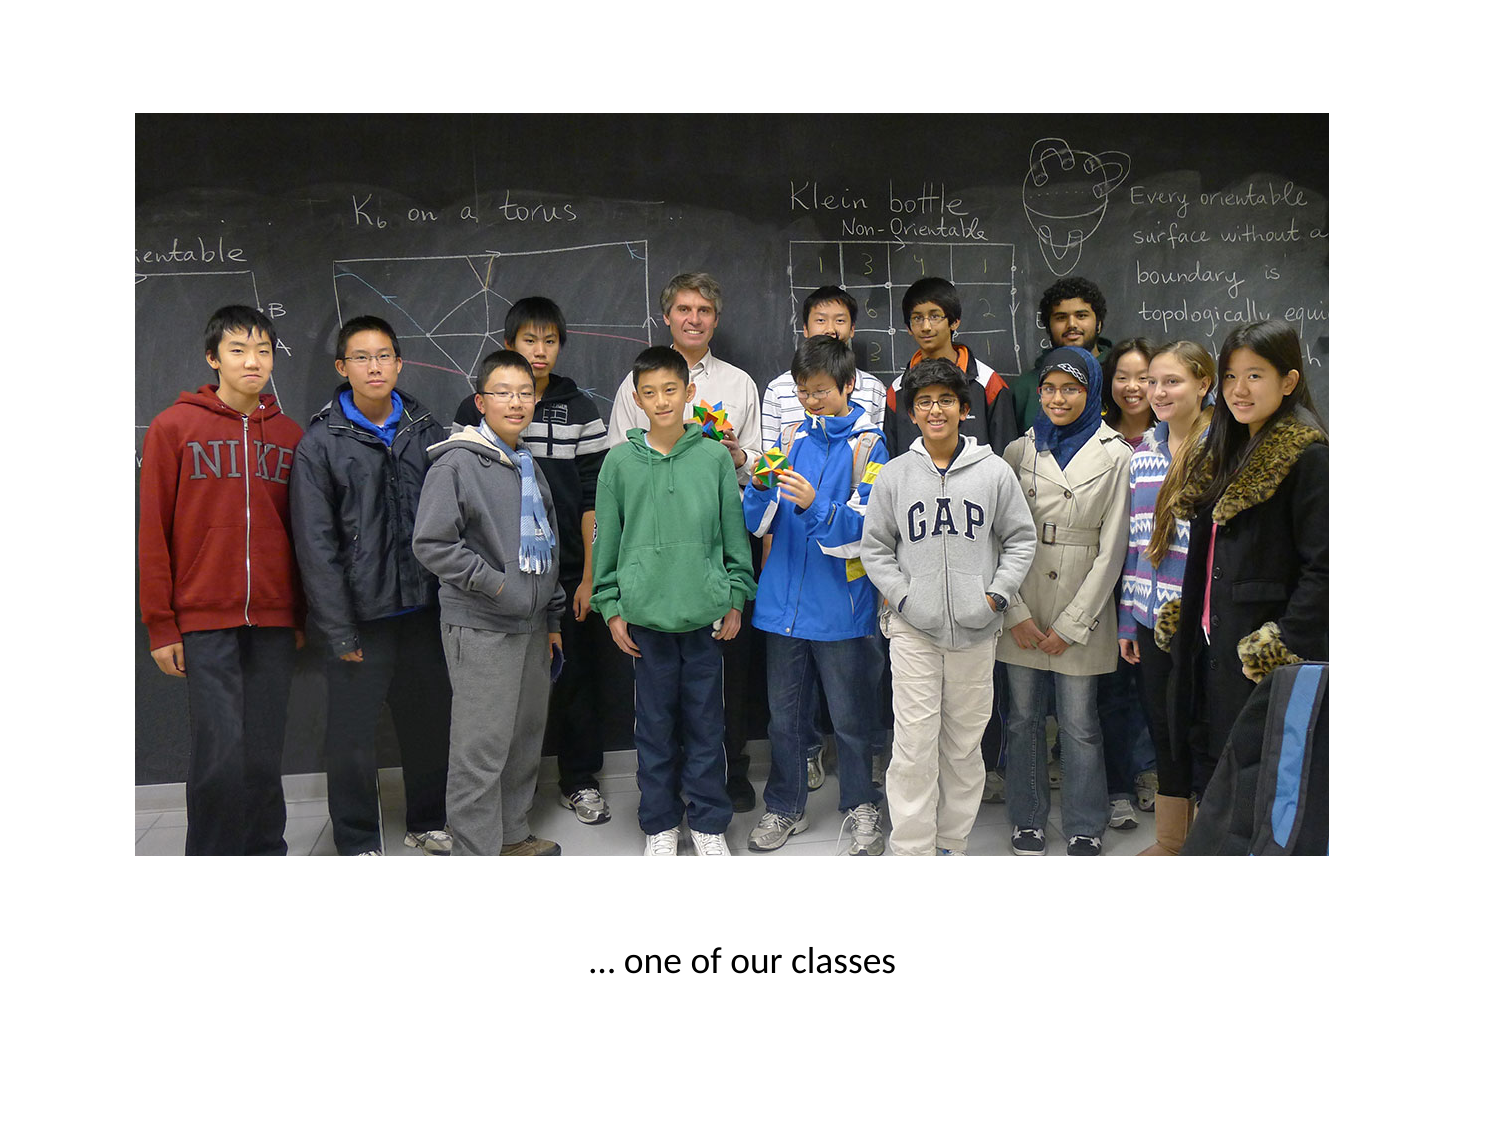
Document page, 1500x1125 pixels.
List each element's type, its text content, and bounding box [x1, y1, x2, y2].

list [135, 113, 1329, 857]
text_box … one of our classes [574, 928, 912, 989]
